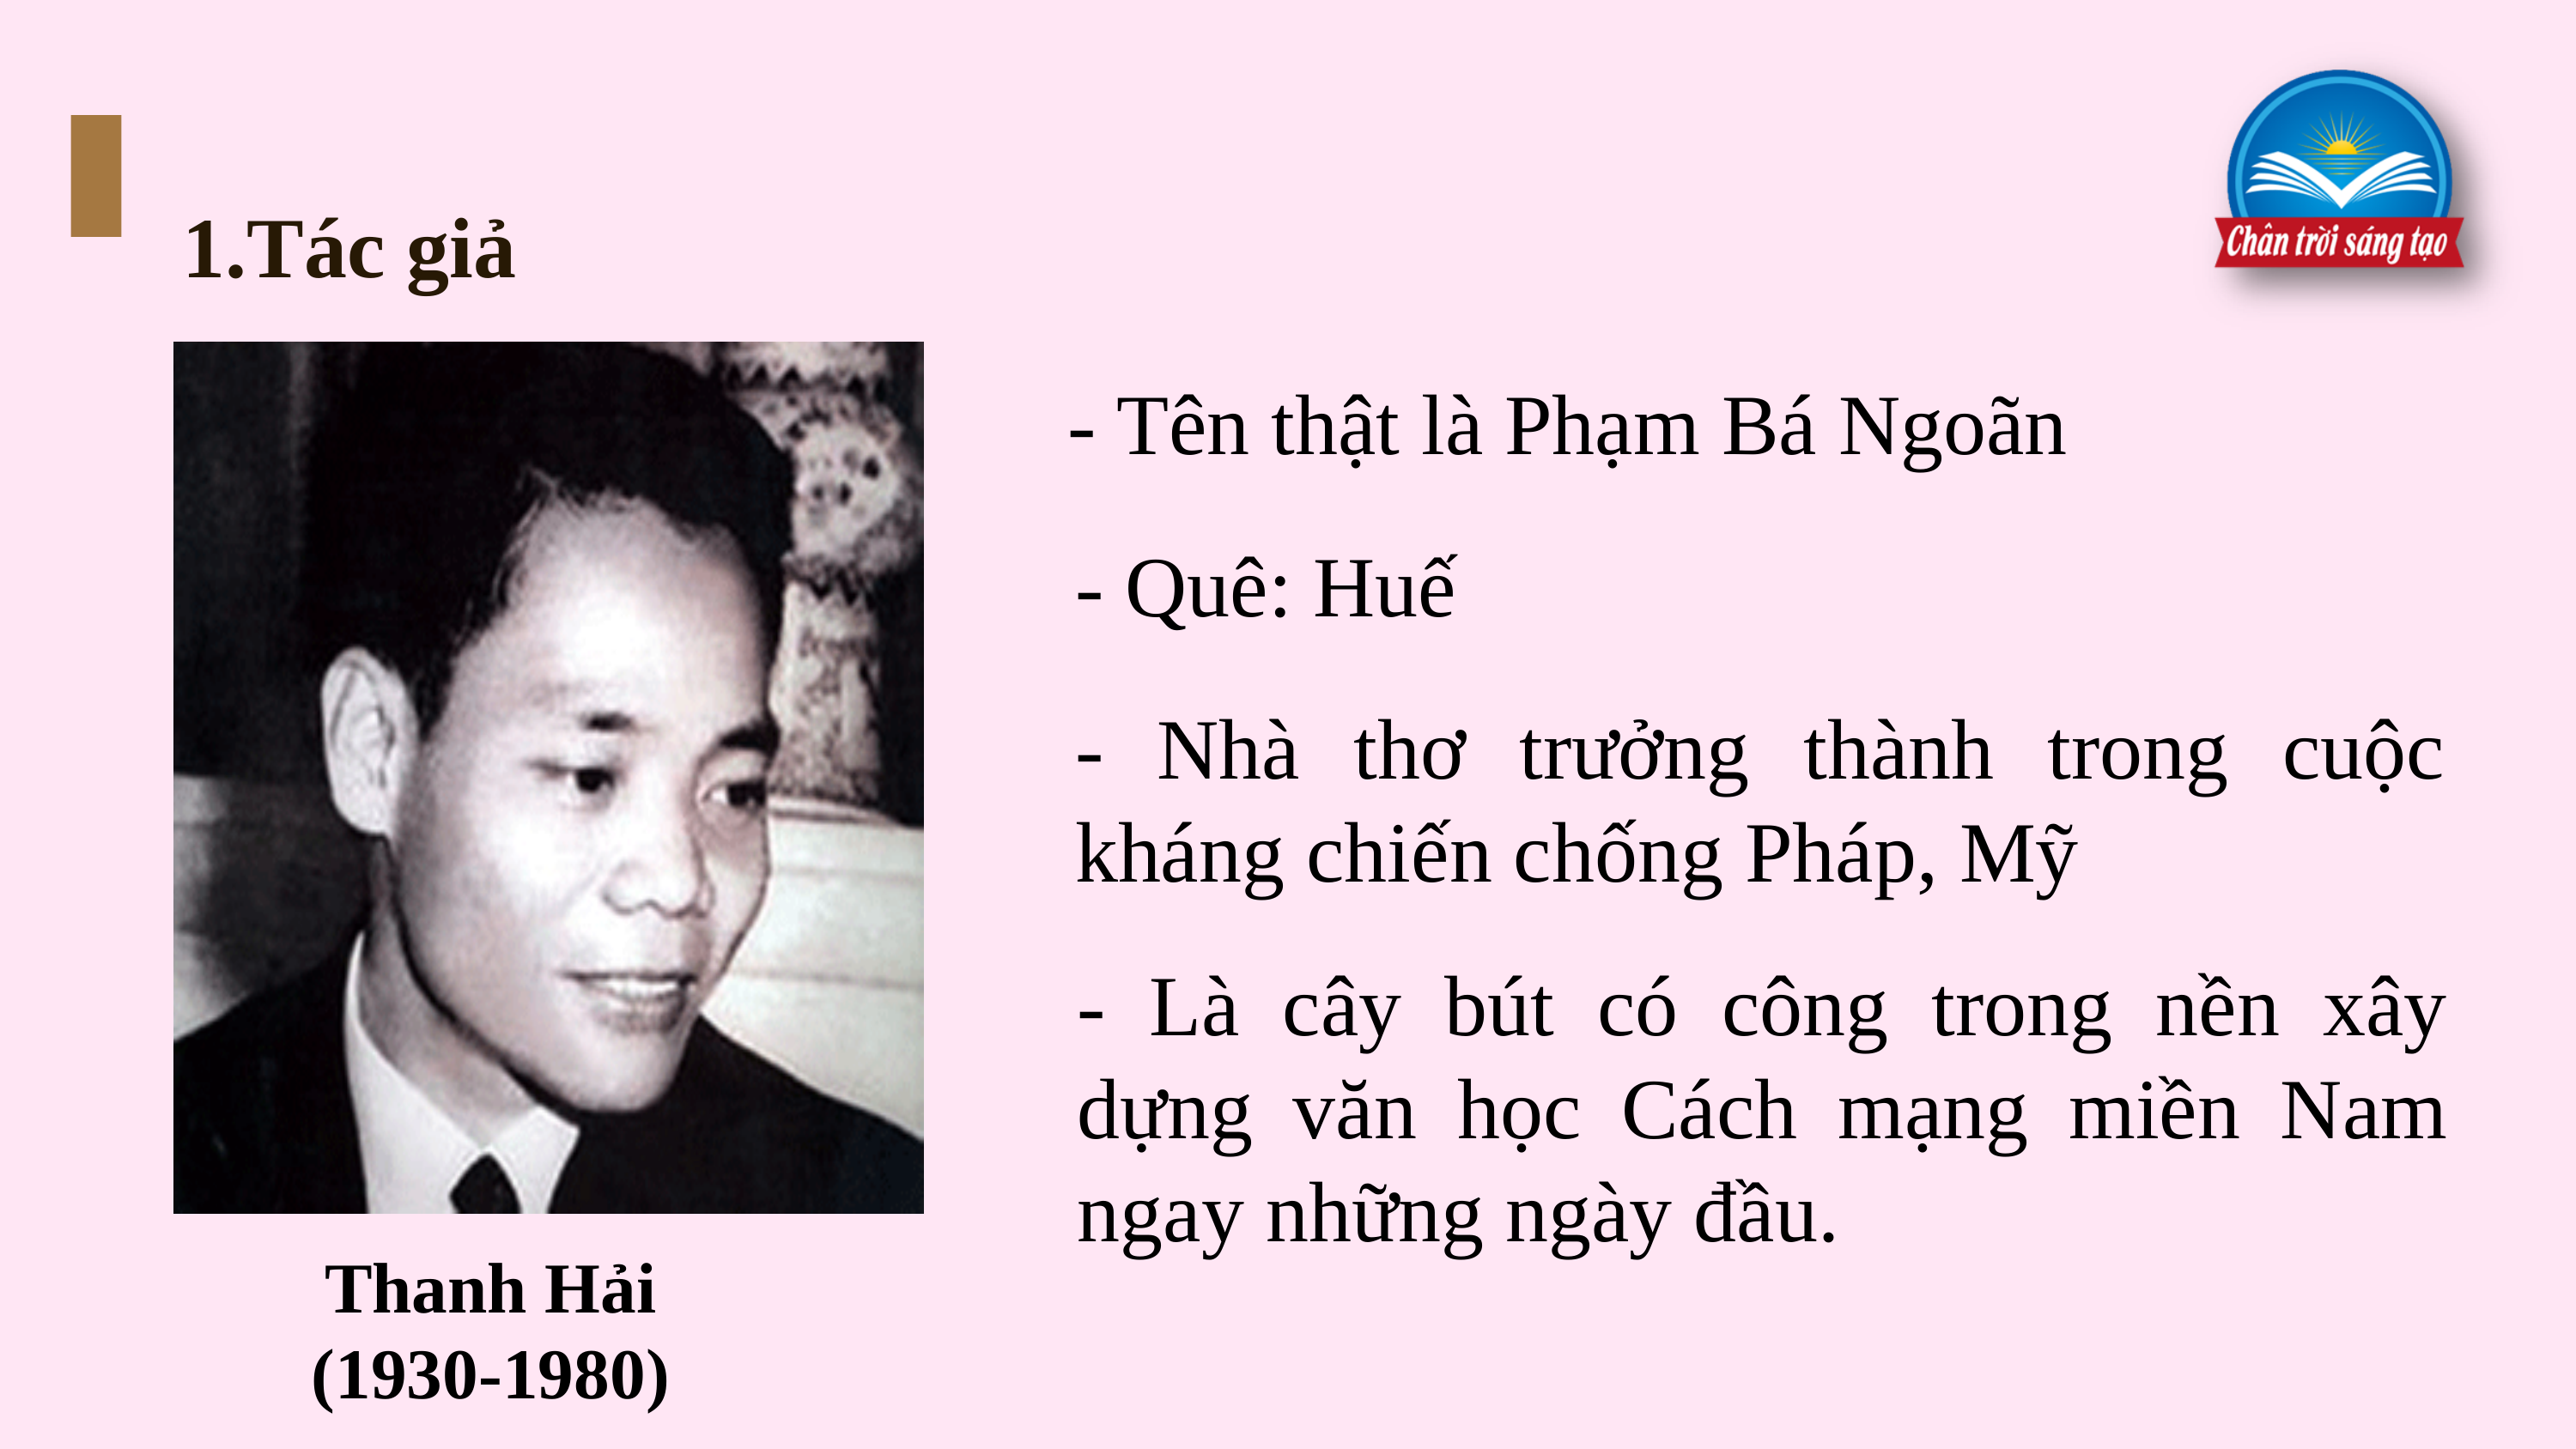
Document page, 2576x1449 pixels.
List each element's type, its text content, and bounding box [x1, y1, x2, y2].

picture [173, 342, 924, 1215]
text_box - Nhà thơ trưởng thành trong cuộc kháng chiến chống Pháp, Mỹ [1055, 683, 2466, 909]
text_box Thanh Hải (1930-1980) [138, 1228, 843, 1427]
picture [2157, 21, 2555, 357]
text_box 1.Tác giả [182, 191, 769, 295]
text_box - Tên thật là Phạm Bá Ngoãn [1048, 359, 2466, 482]
text_box - Là cây bút có công trong nền xây dựng văn học Cách mạng miền Nam ngay những ngày đầu. [1058, 940, 2469, 1269]
text_box - Quê: Huế [1055, 521, 2466, 644]
